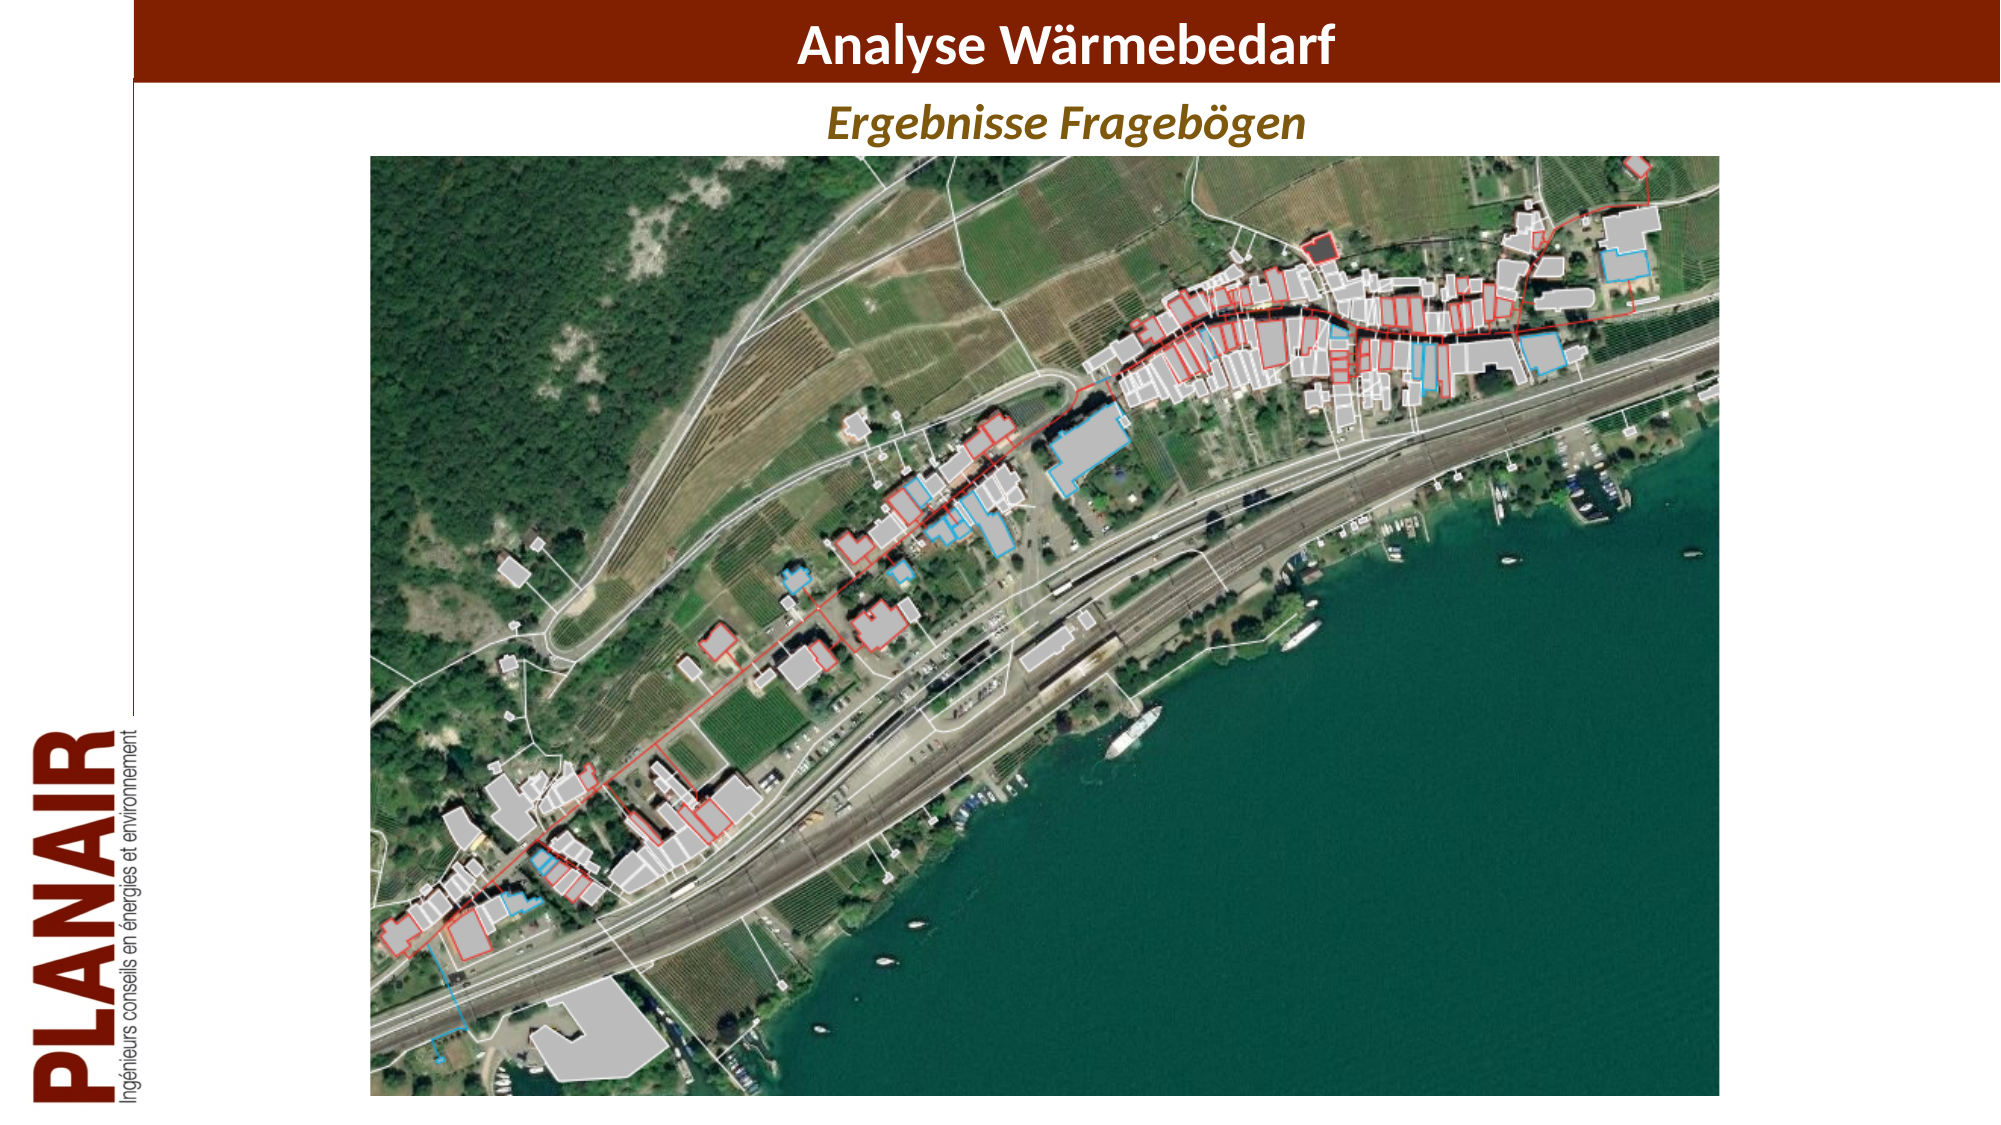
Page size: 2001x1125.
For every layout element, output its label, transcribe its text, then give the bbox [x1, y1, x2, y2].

picture [12, 719, 157, 1118]
picture [370, 156, 1720, 1097]
list Ergebnisse Fragebögen [133, 82, 2000, 149]
title Analyse Wärmebedarf [133, 0, 2000, 82]
